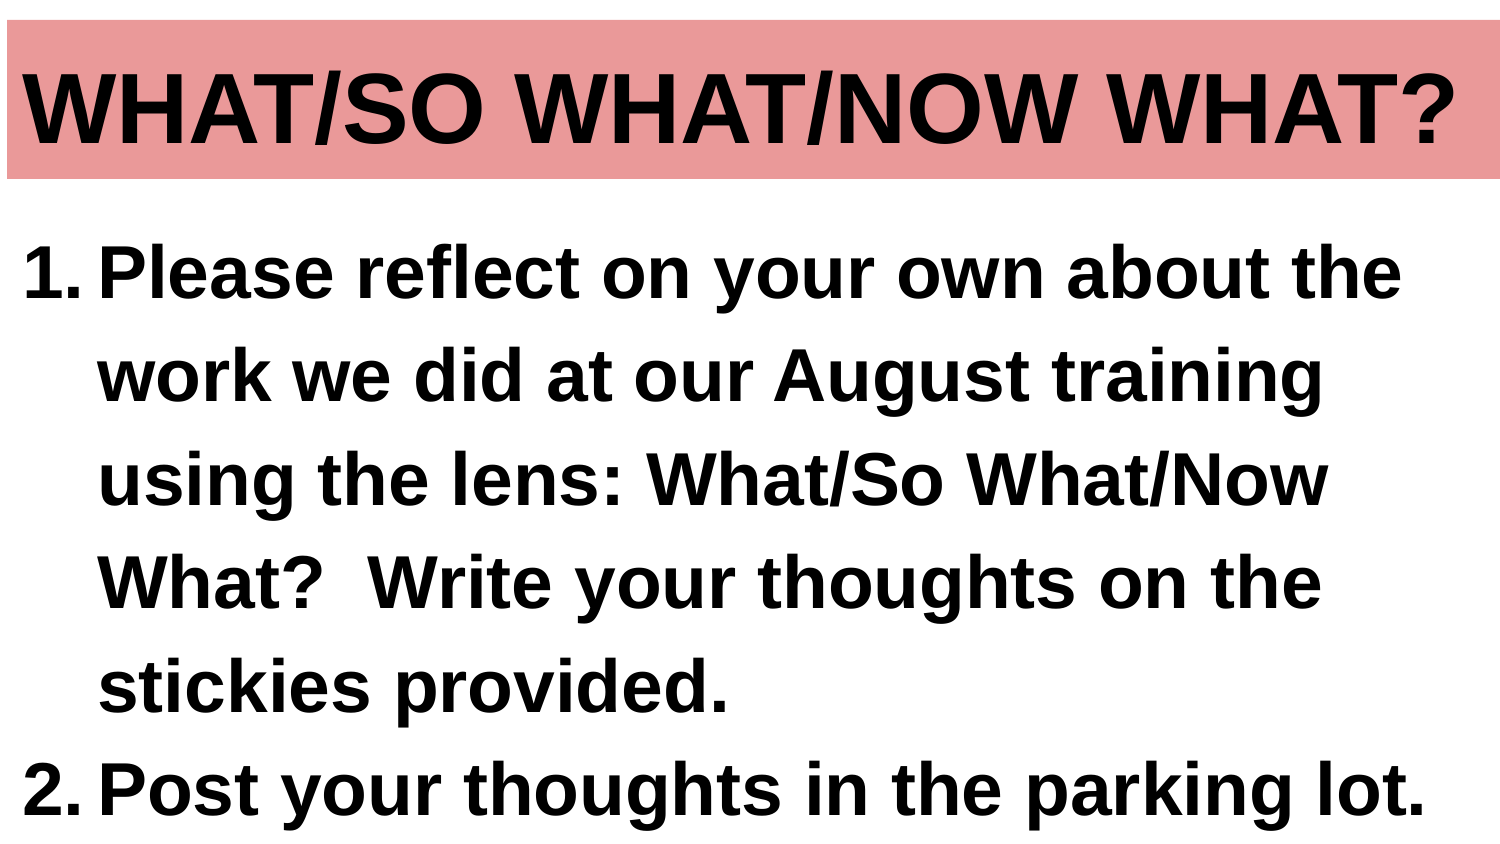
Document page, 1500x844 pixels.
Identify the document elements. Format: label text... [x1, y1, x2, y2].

title WHAT/SO WHAT/NOW WHAT? [7, 19, 1500, 179]
subtitle Please reflect on your own about the work we did at our August training using the lens: What/So What/Now What? Write your thoughts on the stickies provided. Post your thoughts in the parking lot. TS: Gallery Walk [7, 195, 1497, 844]
